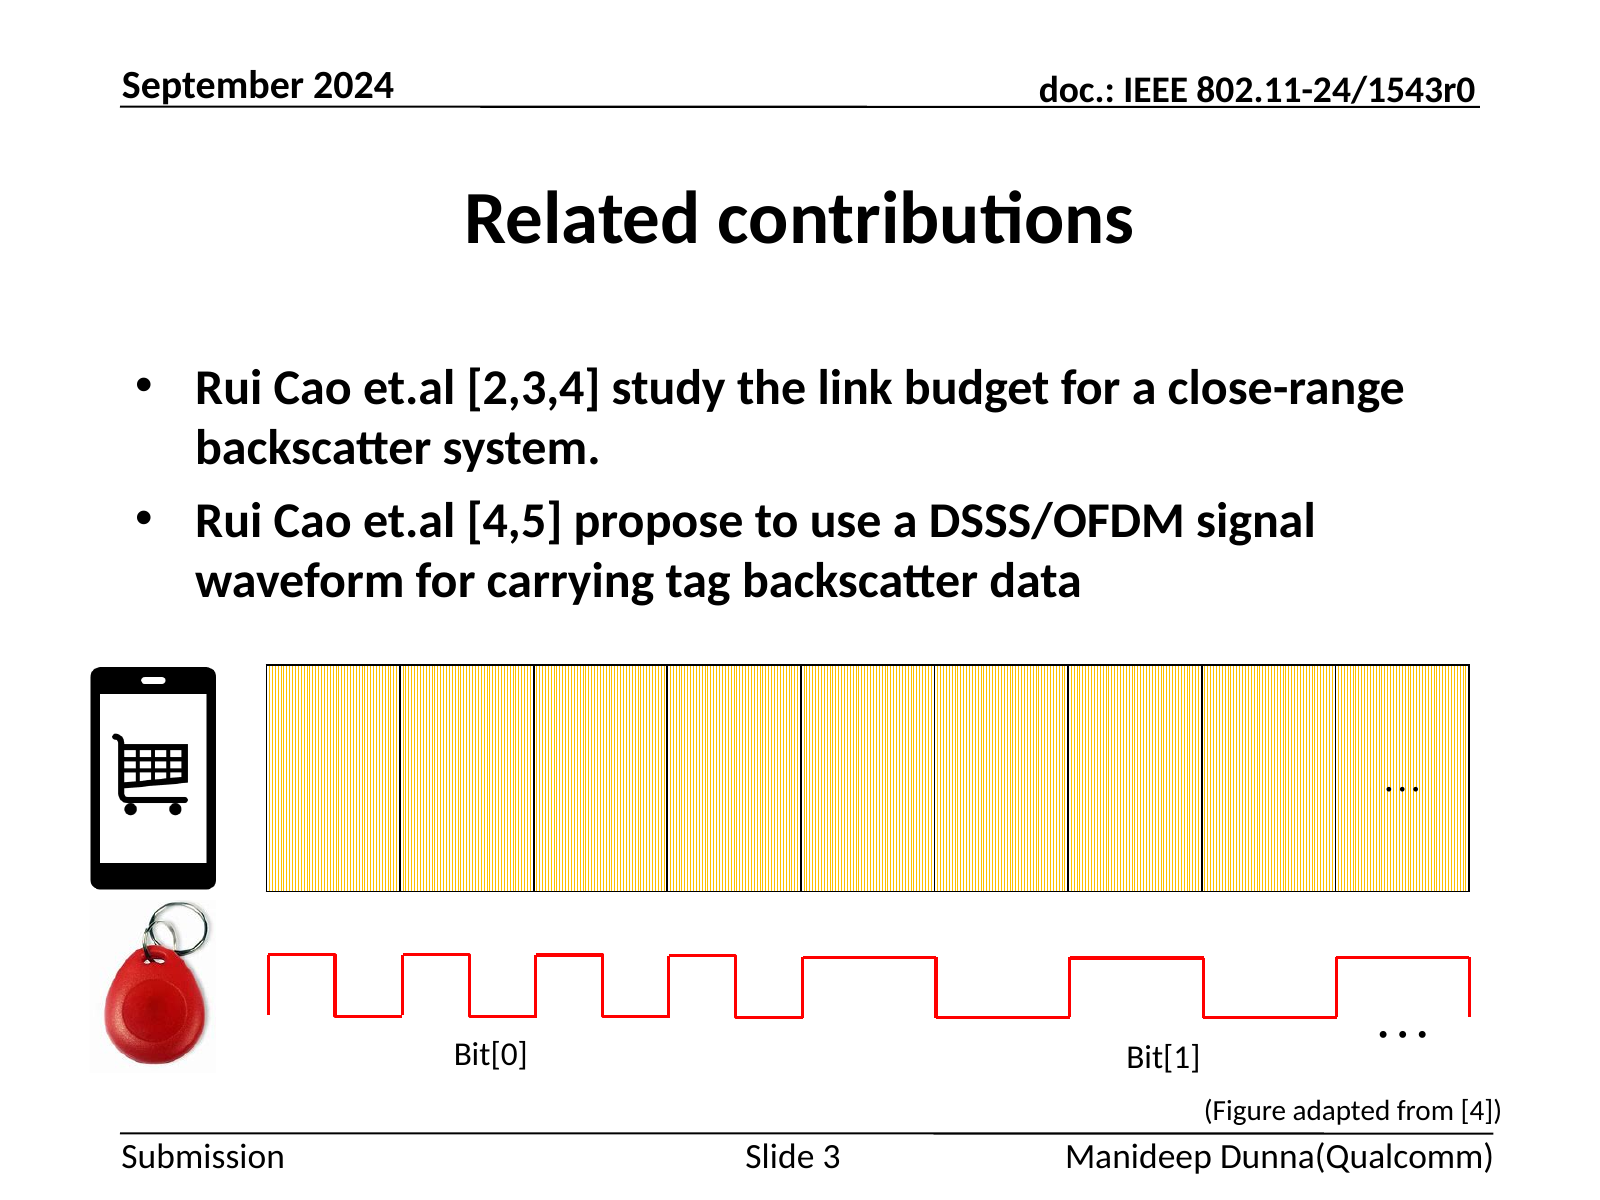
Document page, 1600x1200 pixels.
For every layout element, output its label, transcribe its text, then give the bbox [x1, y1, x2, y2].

table_header [401, 666, 533, 891]
text_box Bit[1] [1069, 1057, 1258, 1083]
text_box (Figure adapted from [4]) [1189, 1084, 1518, 1134]
picture [37, 662, 269, 894]
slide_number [121, 58, 451, 107]
text_box … [1002, 971, 1600, 1057]
table_header [802, 666, 934, 891]
table_header … [1336, 666, 1468, 891]
picture [89, 899, 216, 1073]
table_header [668, 666, 800, 891]
table_header [535, 666, 666, 891]
table_header [272, 666, 399, 891]
table_header [1203, 666, 1335, 891]
footer Manideep Dunna(Qualcomm) [937, 1132, 1495, 1174]
table_header [935, 666, 1067, 891]
title Related contributions [119, 119, 1480, 307]
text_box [267, 954, 1470, 1019]
table_header [1069, 666, 1201, 891]
slide_number Slide 3 [733, 1132, 854, 1197]
list Rui Cao et.al [2,3,4] study the link budget for a close-range backscatter system. Rui Cao et.al [4,5] propose to use a DSSS/OFDM signal waveform for carrying tag backscatter data [119, 346, 1480, 618]
text_box Bit[0] [397, 1027, 585, 1080]
